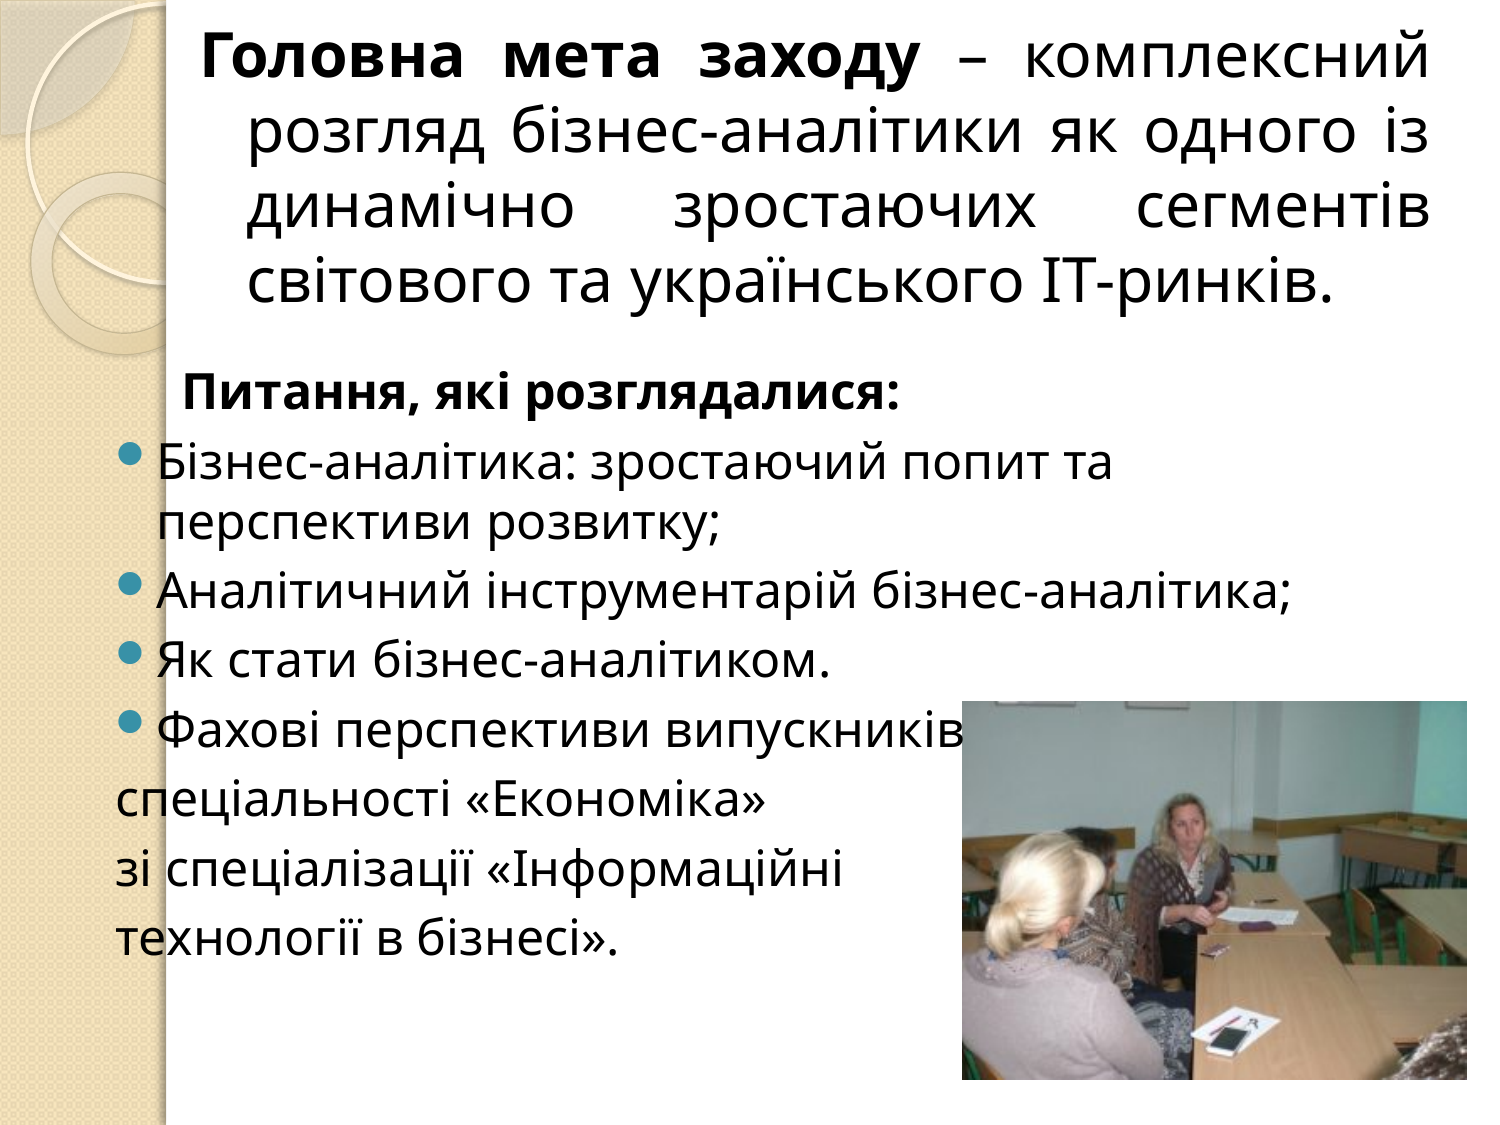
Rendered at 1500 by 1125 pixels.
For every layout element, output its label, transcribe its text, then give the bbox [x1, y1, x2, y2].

picture [962, 701, 1467, 1080]
text_box Питання, які розглядалися: Бізнес-аналітика: зростаючий попит та перспективи розвитку; Аналітичний інструментарій бізнес-аналітика; Як стати бізнес-аналітиком. Фахові перспективи випускників спеціальності «Економіка» зі спеціалізації «Інформаційні технології в бізнесі». [88, 282, 1319, 1024]
list Головна мета заходу – комплексний розгляд бізнес-аналітики як одного із динамічно зростаючих сегментів світового та українського ІТ-ринків. [171, 7, 1447, 327]
